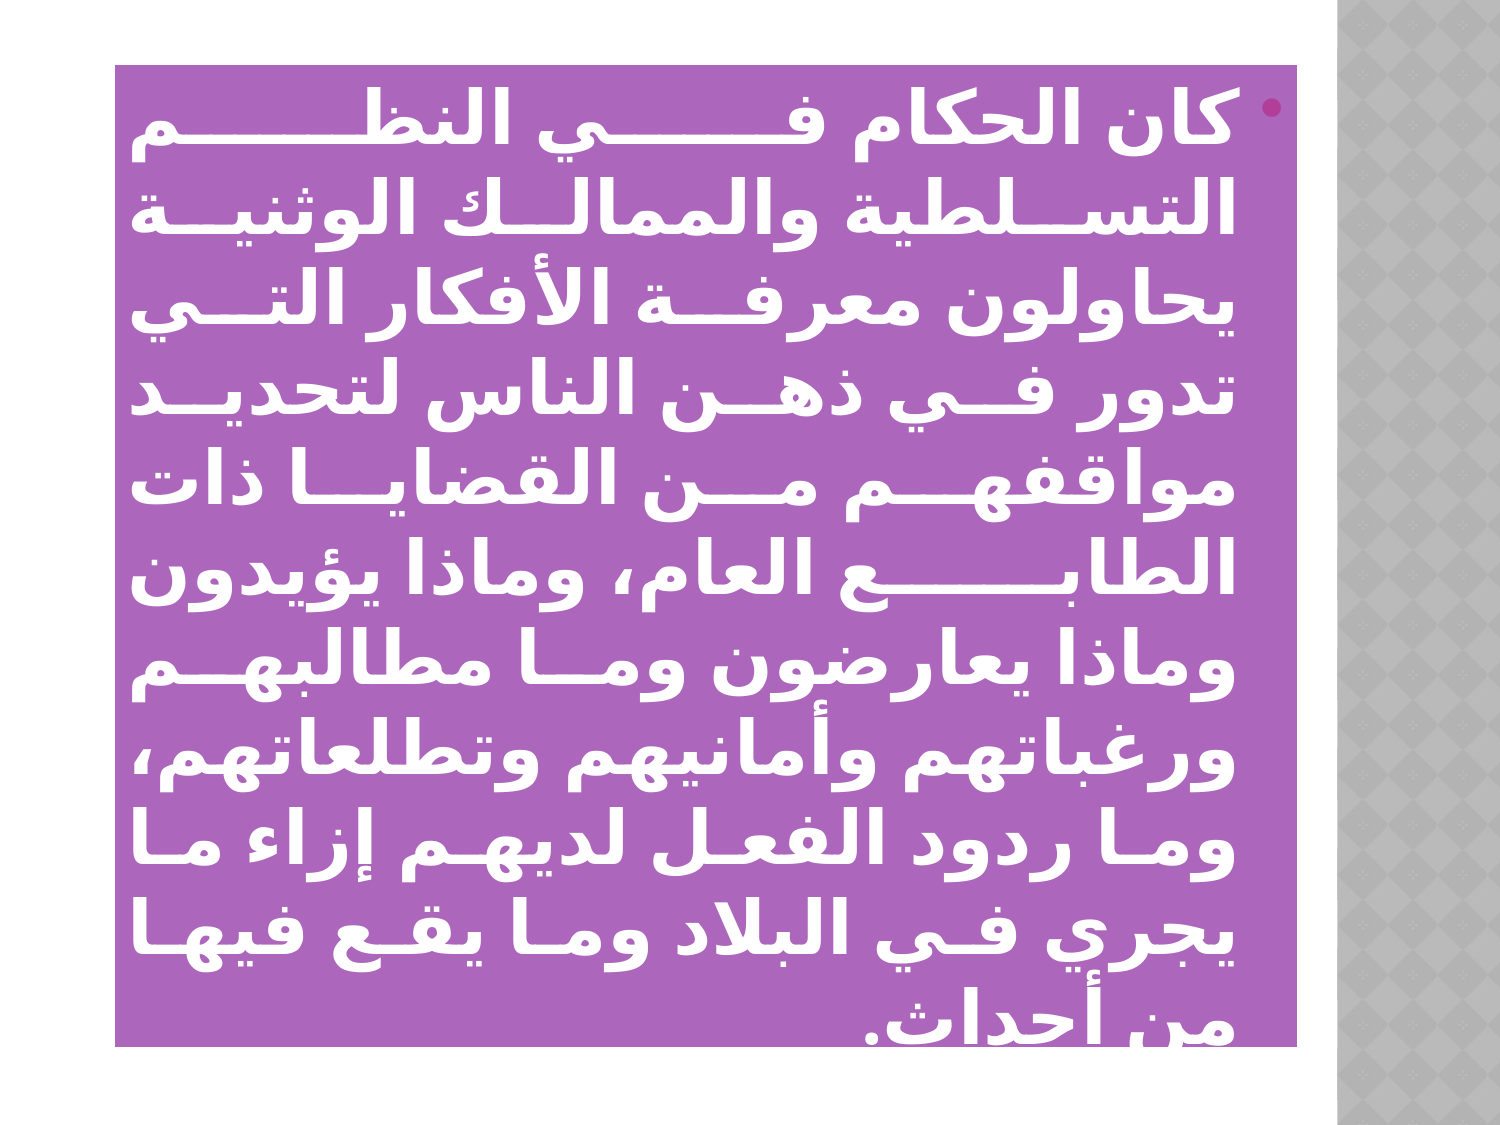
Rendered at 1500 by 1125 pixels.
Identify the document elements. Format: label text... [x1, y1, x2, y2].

list كان الحكام في النظم التسلطية والممالك الوثنية يحاولون معرفة الأفكار التي تدور في ذهن الناس لتحديد مواقفهم من القضايا ذات الطابع العام، وماذا يؤيدون وماذا يعارضون وما مطالبهم ورغباتهم وأمانيهم وتطلعاتهم، وما ردود الفعل لديهم إزاء ما يجري في البلاد وما يقع فيها من أحداث. [110, 60, 1303, 1053]
